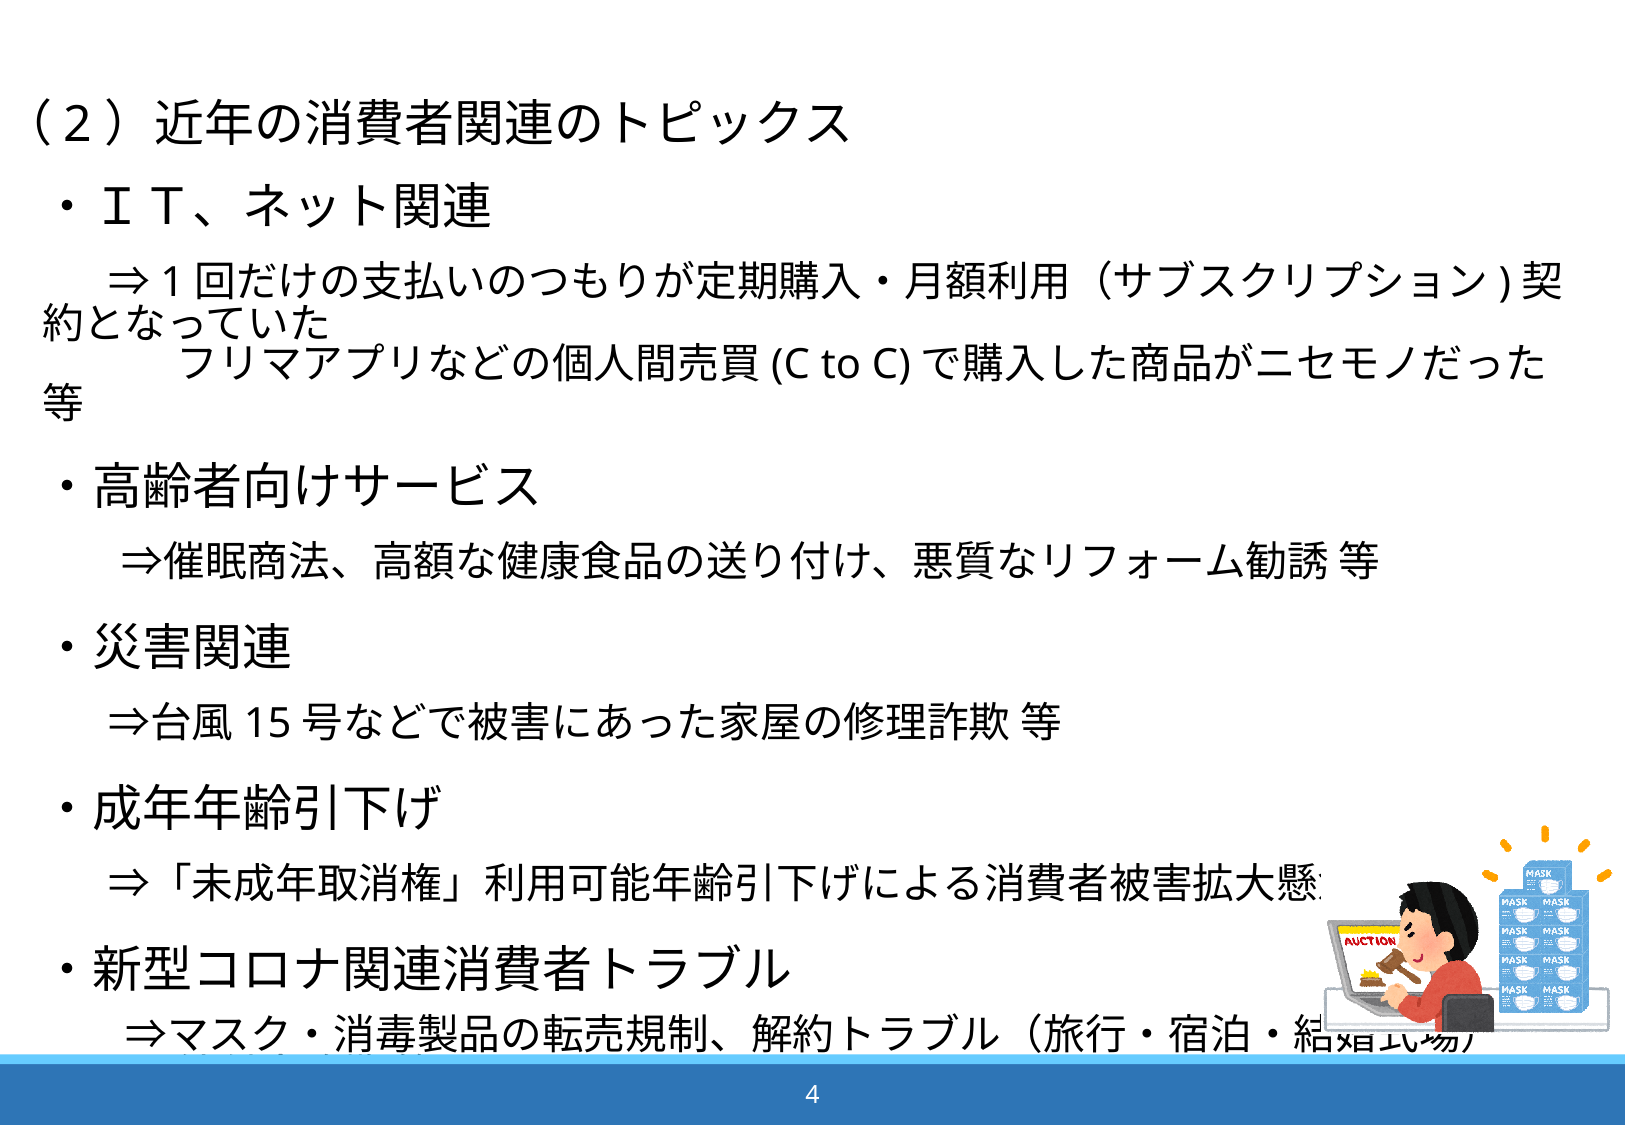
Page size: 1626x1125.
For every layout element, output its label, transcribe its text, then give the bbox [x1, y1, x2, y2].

text_box [0, 1065, 1625, 1125]
list ・ＩＴ、ネット関連 ⇒1回だけの支払いのつもりが定期購入・月額利用（サブスクリプション)契約となっていた フリマアプリなどの個人間売買(C to C)で購入した商品がニセモノだった 等 ・高齢者向けサービス ⇒催眠商法、高額な健康食品の送り付け、悪質なリフォーム勧誘 等 ・災害関連 ⇒台風15号などで被害にあった家屋の修理詐欺 等 ・成年年齢引下げ ⇒「未成年取消権」利用可能年齢引下げによる消費者被害拡大懸念 ・新型コロナ関連消費者トラブル ⇒マスク・消毒製品の転売規制、解約トラブル（旅行・宿泊・結婚式場） 給付金詐欺 等 [27, 178, 1612, 1050]
text_box [0, 1053, 1625, 1065]
title （2）近年の消費者関連のトピックス [0, 56, 1389, 193]
picture [1321, 822, 1615, 1035]
text_box 4 [629, 1063, 996, 1124]
